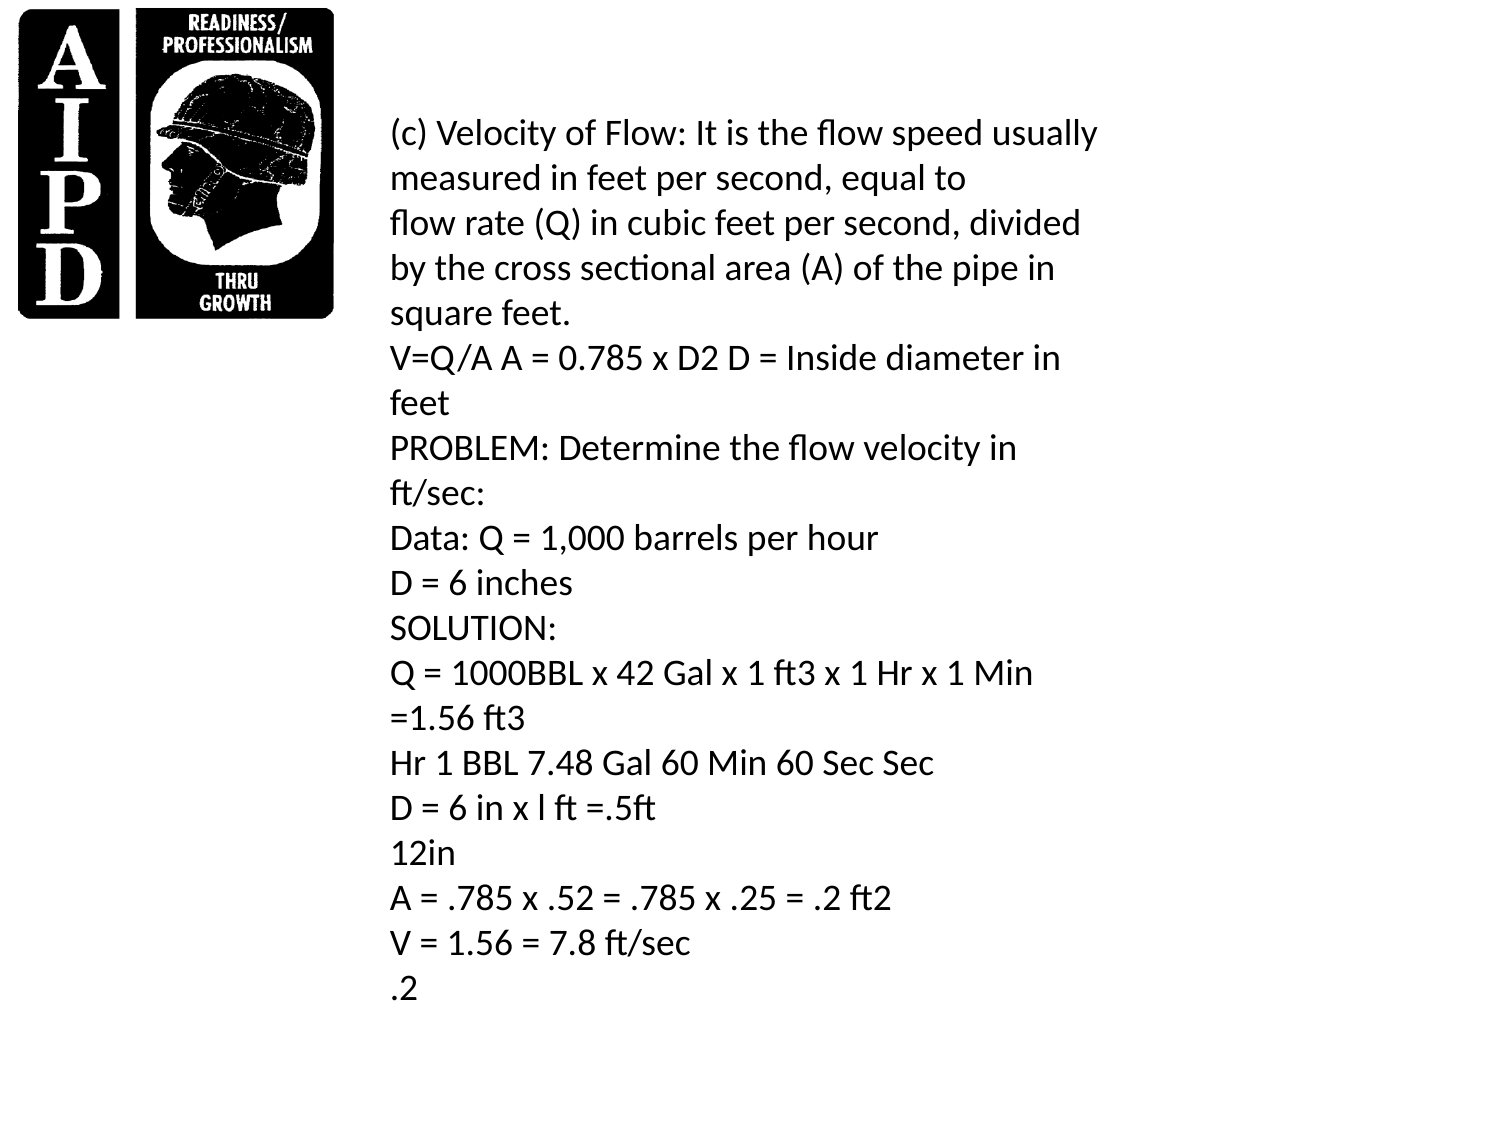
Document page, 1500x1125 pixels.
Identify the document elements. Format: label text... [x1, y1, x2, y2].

text_box (c) Velocity of Flow: It is the flow speed usually measured in feet per second, equal to flow rate (Q) in cubic feet per second, divided by the cross sectional area (A) of the pipe in square feet. V=Q/A A = 0.785 x D2 D = Inside diameter in feet PROBLEM: Determine the flow velocity in ft/sec: Data: Q = 1,000 barrels per hour D = 6 inches SOLUTION: Q = 1000BBL x 42 Gal x 1 ft3 x 1 Hr x 1 Min =1.56 ft3 Hr 1 BBL 7.48 Gal 60 Min 60 Sec Sec D = 6 in x l ft =.5ft 12in A = .785 x .52 = .785 x .25 = .2 ft2 V = 1.56 = 7.8 ft/sec .2 [374, 100, 1125, 1016]
picture [0, 2, 350, 326]
